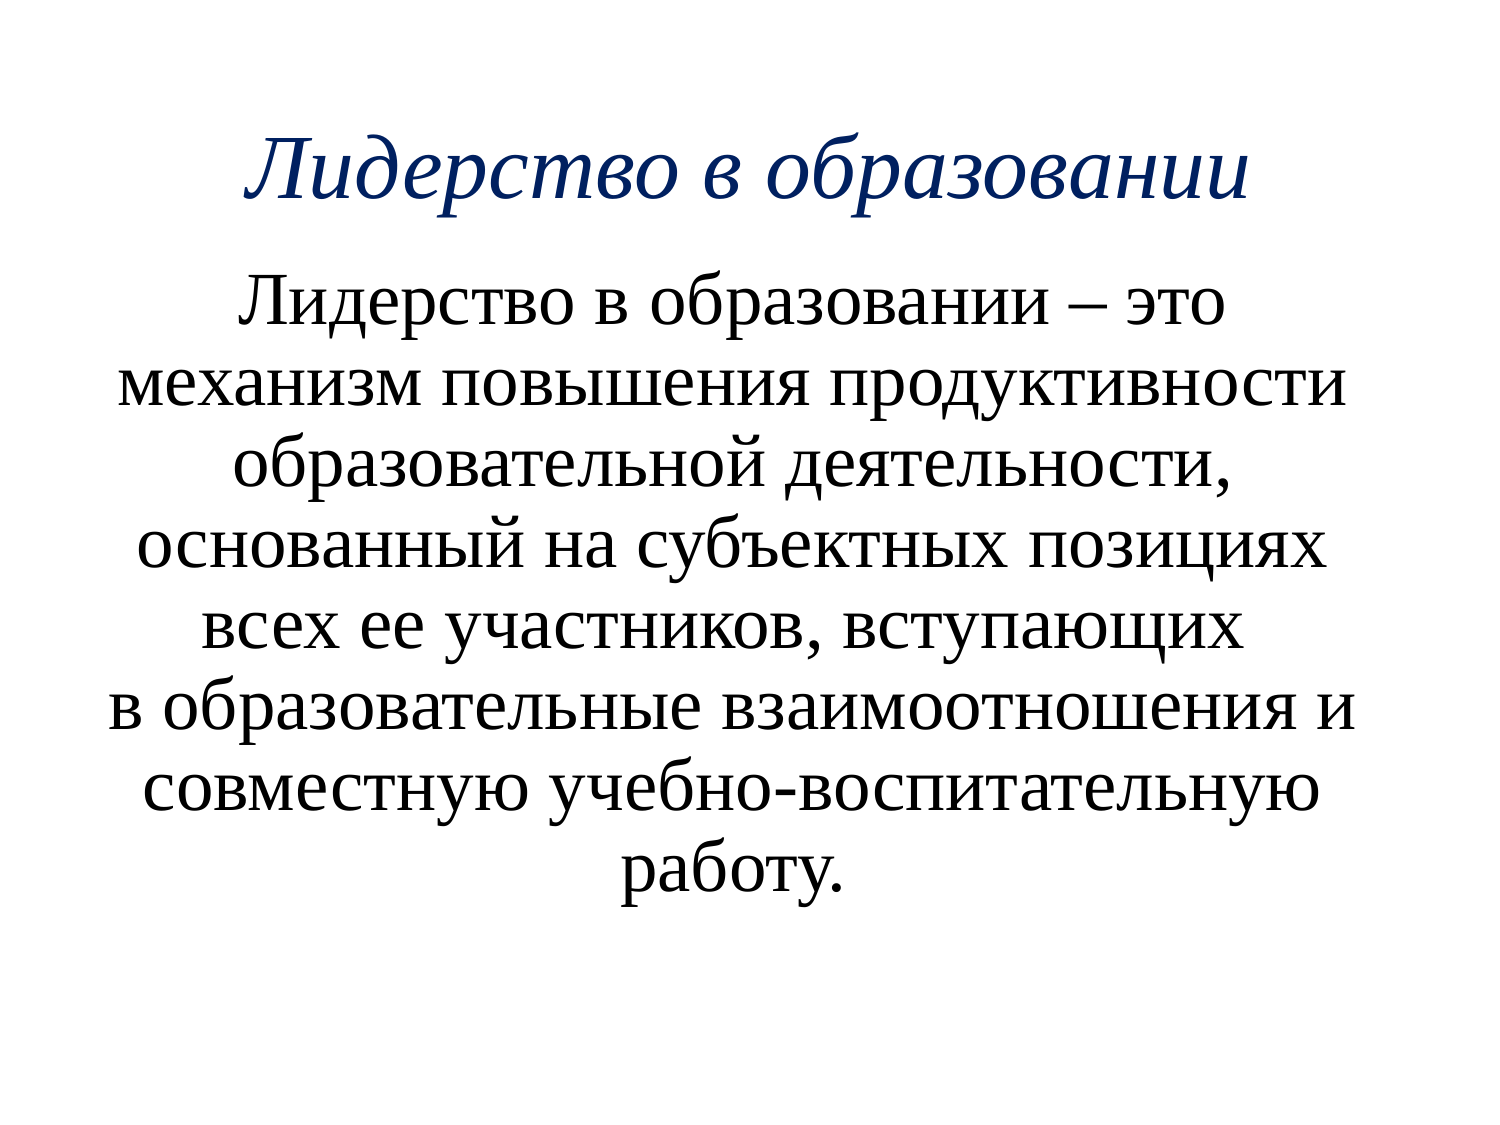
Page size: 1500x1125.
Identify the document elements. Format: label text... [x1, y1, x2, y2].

list Лидерство в образовании – это механизм повышения продуктивности образовательной деятельности, основанный на субъектных позициях всех ее участников, вступающих в образовательные взаимоотношения и совместную учебно-воспитательную работу. [69, 252, 1397, 1014]
title Лидерство в образовании [103, 59, 1397, 252]
